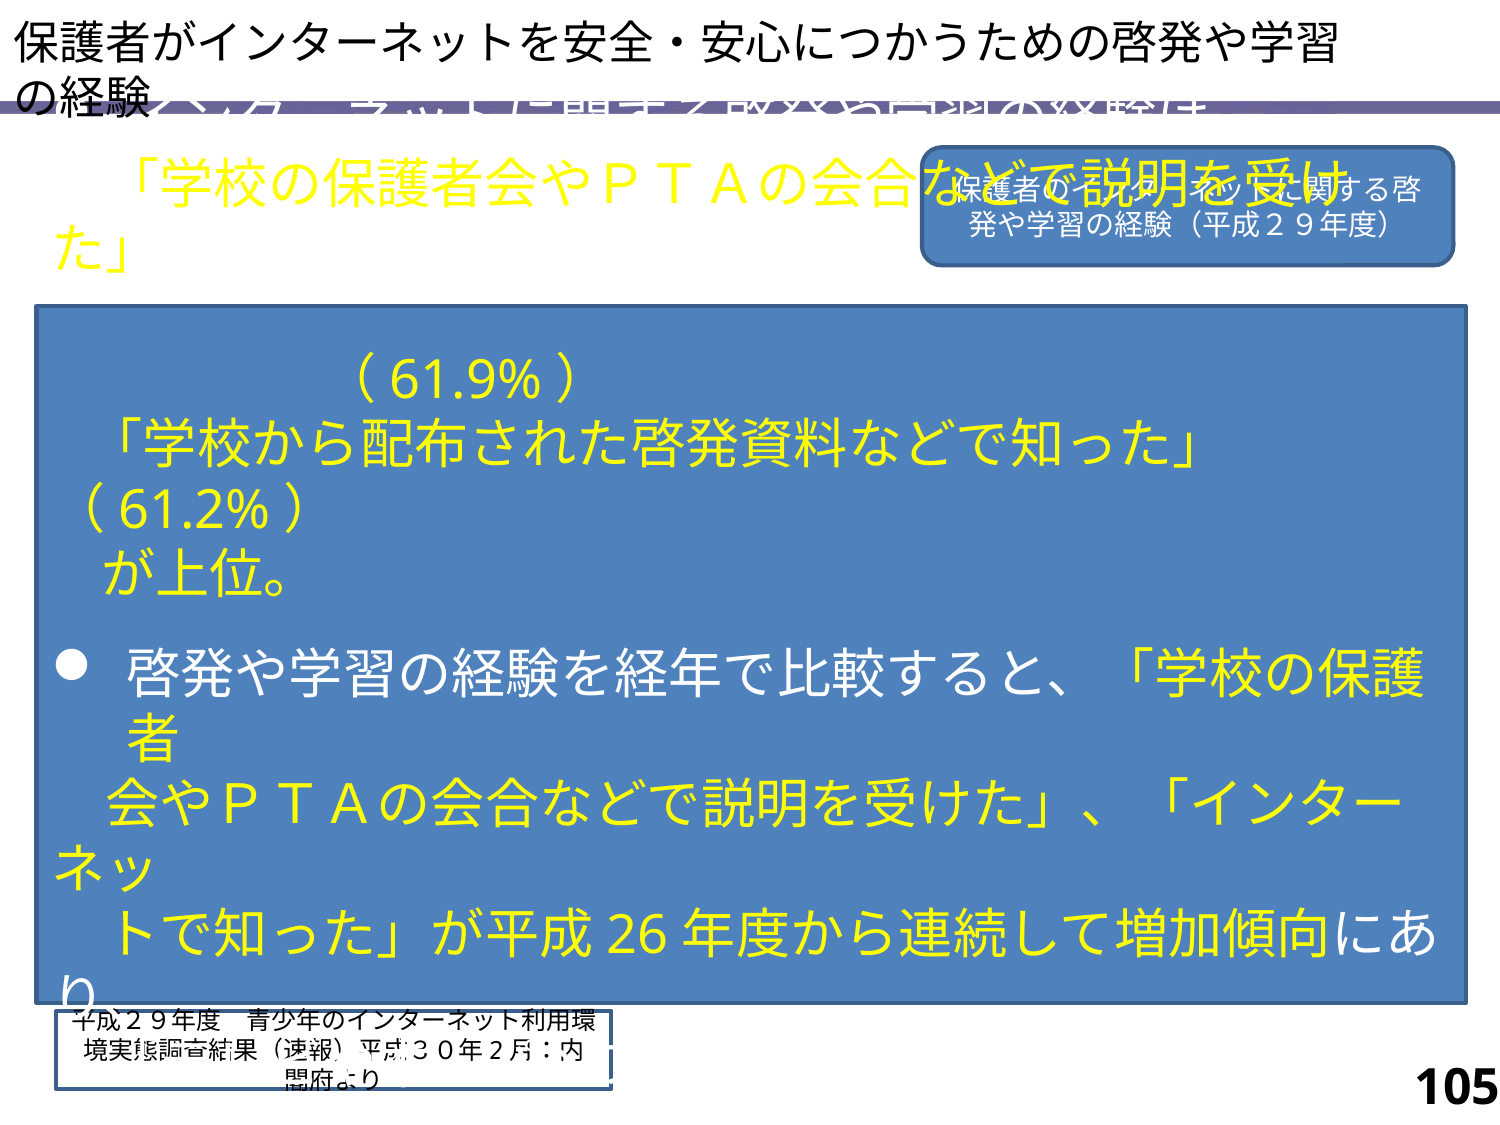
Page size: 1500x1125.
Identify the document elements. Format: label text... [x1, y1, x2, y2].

picture [1393, 101, 1500, 114]
text_box 平成２９年度 青少年のインターネット利用環境実態調査結果（速報）平成３０年2月：内閣府より [54, 1009, 613, 1091]
text_box インターネットに関する啓発や学習の経験は、 「学校の保護者会やＰＴＡの会合などで説明を受けた」 （61.9%） 「学校から配布された啓発資料などで知った」 （61.2%） が上位。 啓発や学習の経験を経年で比較すると、「学校の保護者 会やＰＴＡの会合などで説明を受けた」、「インターネッ トで知った」が平成26年度から連続して増加傾向にあり、 「テレビや本・パンフレットなどで知った」は減少傾向。 [34, 304, 1468, 1005]
text_box 保護者のインターネットに関する啓発や学習の経験（平成２９年度） [919, 145, 1456, 268]
text_box 保護者がインターネットを安全・安心につかうための啓発や学習の経験 [0, 5, 1393, 131]
slide_number 105 [1269, 1046, 1500, 1125]
